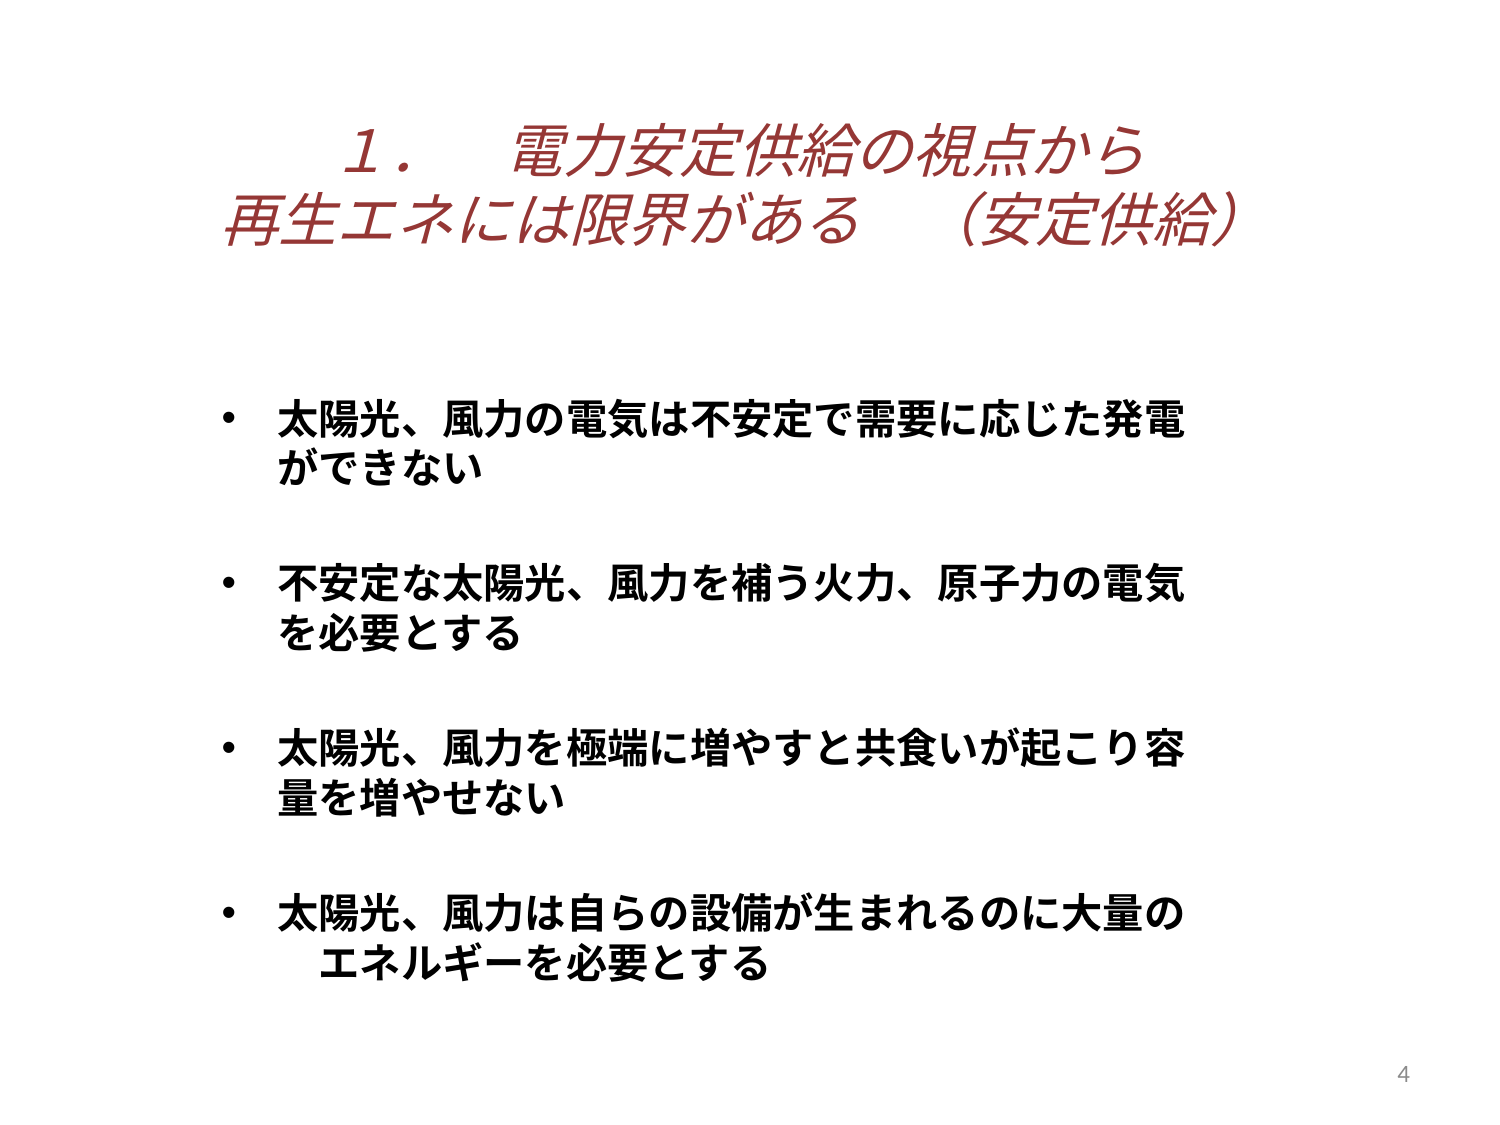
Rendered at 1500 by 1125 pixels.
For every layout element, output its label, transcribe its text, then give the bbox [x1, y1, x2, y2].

list 太陽光、風力の電気は不安定で需要に応じた発電ができない 不安定な太陽光、風力を補う火力、原子力の電気を必要とする 太陽光、風力を極端に増やすと共食いが起こり容量を増やせない 太陽光、風力は自らの設備が生まれるのに大量の エネルギーを必要とする [206, 385, 1235, 1000]
title １． 電力安定供給の視点から 再生エネには限界がある （安定供給） [69, 90, 1420, 278]
slide_number 4 [1074, 1042, 1425, 1103]
